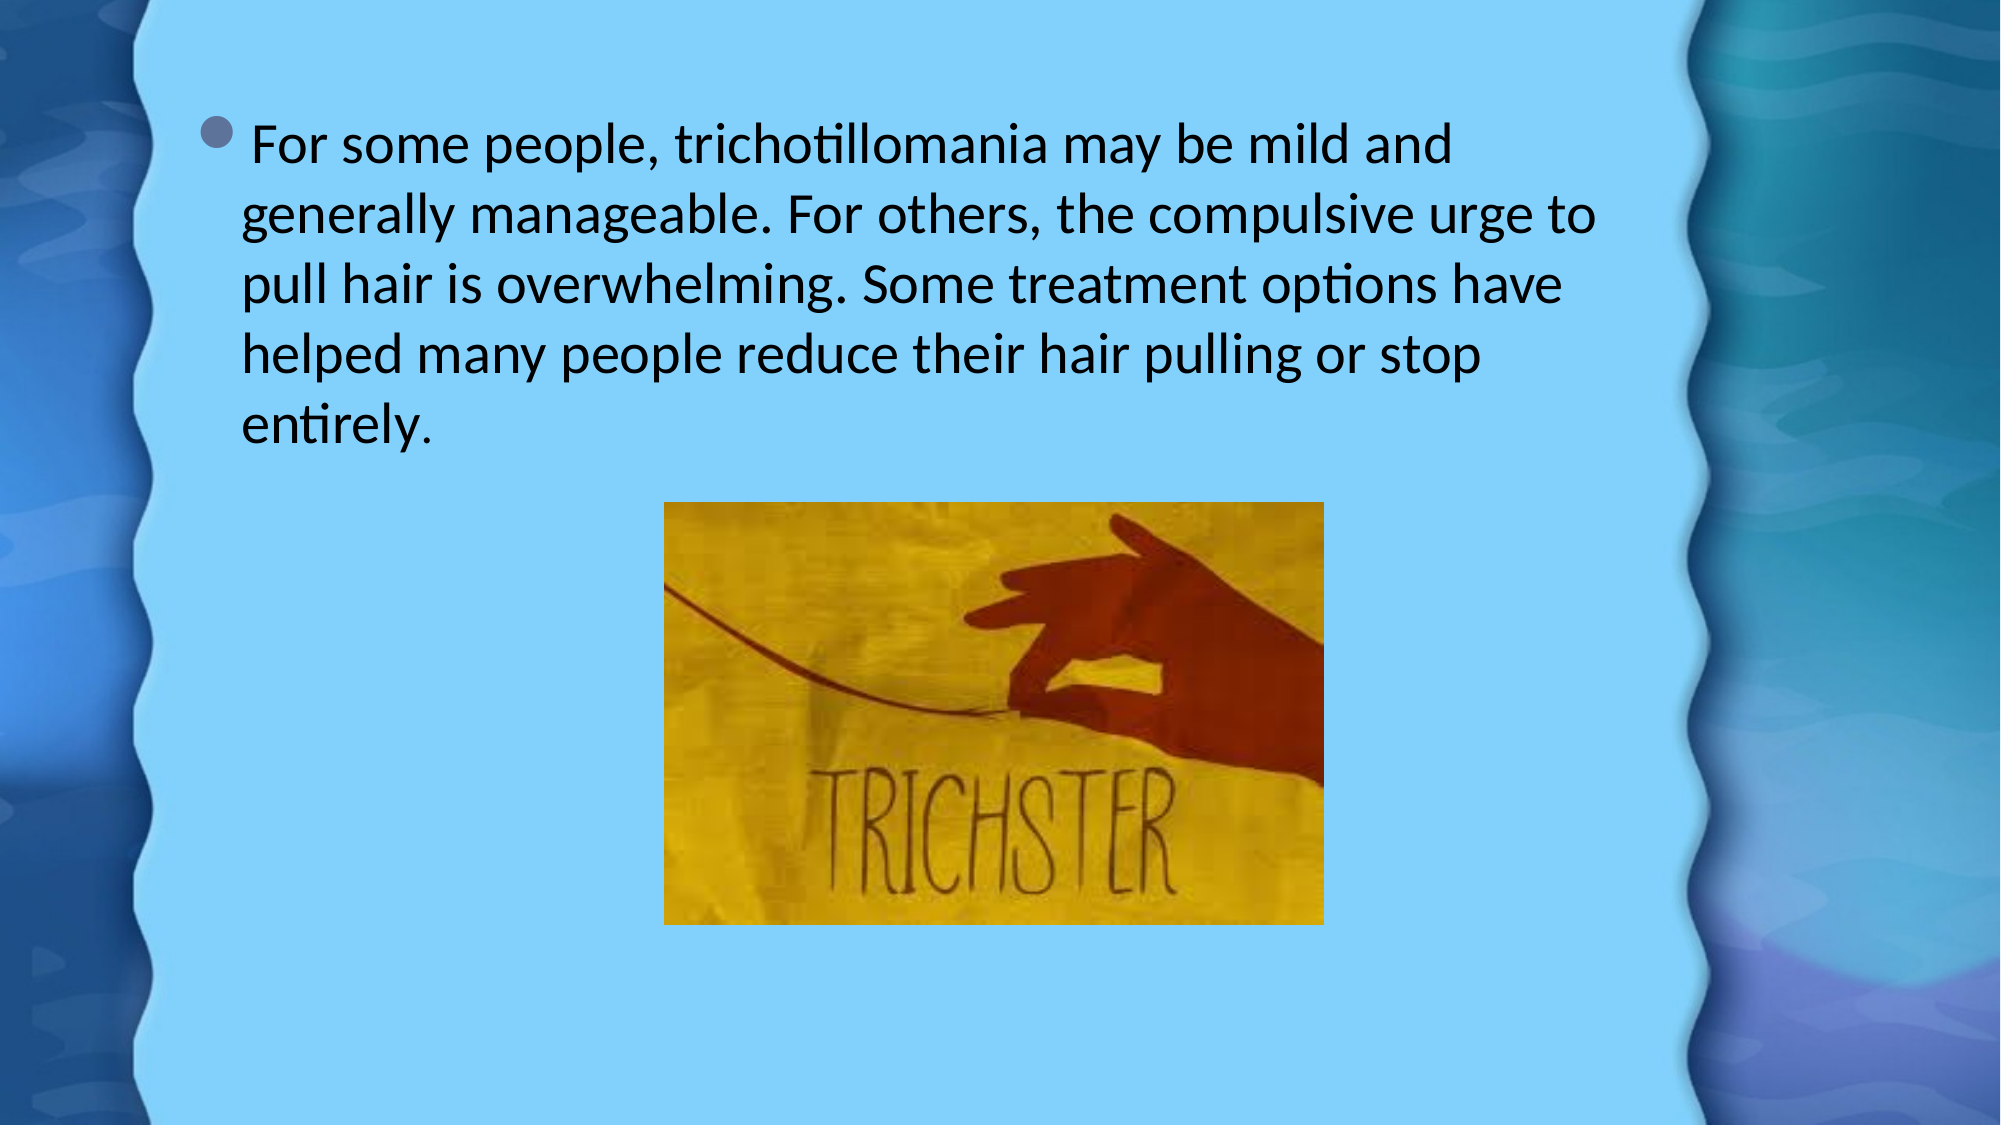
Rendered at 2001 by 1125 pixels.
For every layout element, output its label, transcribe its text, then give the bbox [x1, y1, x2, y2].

picture [0, 0, 2001, 1125]
list For some people, trichotillomania may be mild and generally manageable. For others, the compulsive urge to pull hair is overwhelming. Some treatment options have helped many people reduce their hair pulling or stop entirely. [181, 97, 1669, 1038]
